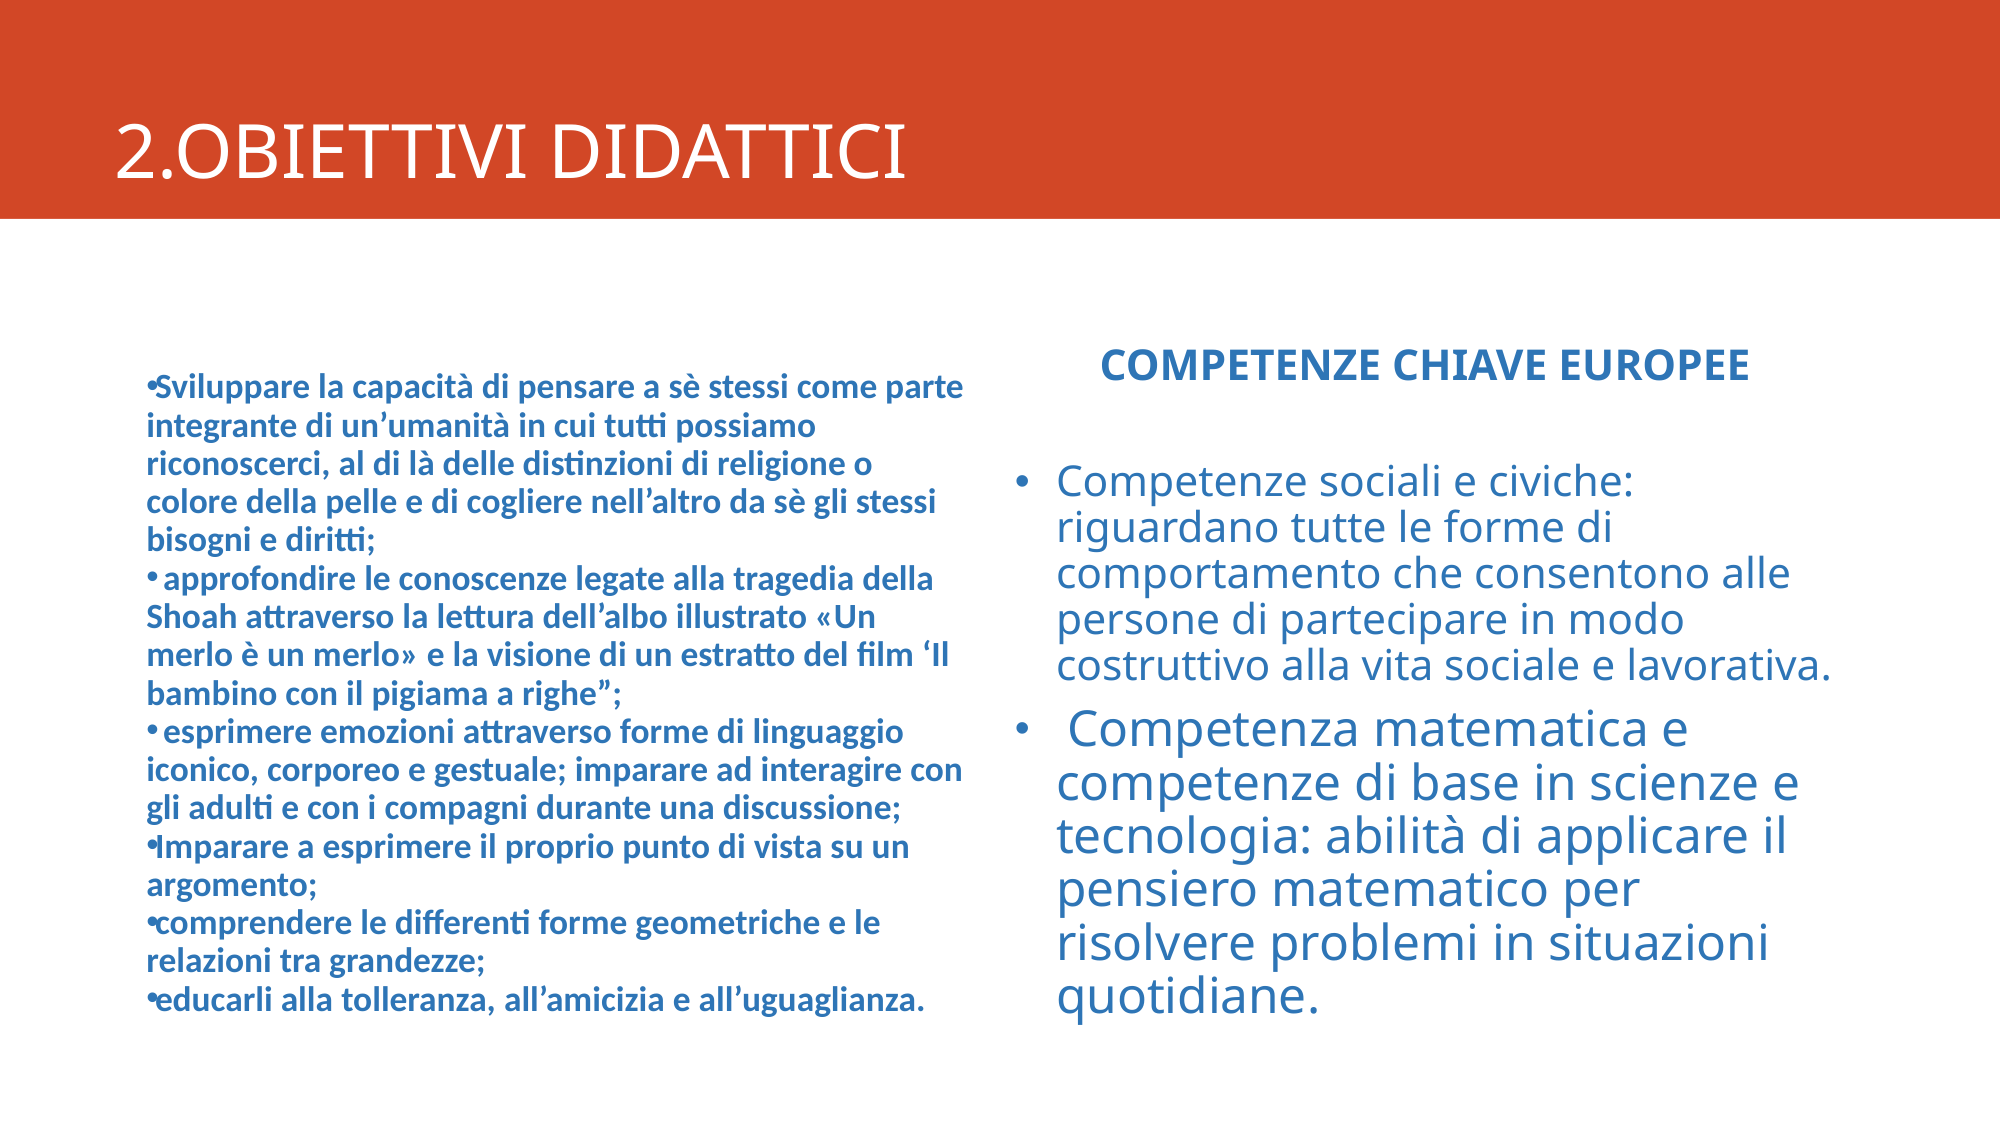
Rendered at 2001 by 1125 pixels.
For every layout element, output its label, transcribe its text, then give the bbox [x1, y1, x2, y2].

title 2.OBIETTIVI DIDATTICI [99, 0, 1863, 202]
list Sviluppare la capacità di pensare a sè stessi come parte integrante di un’umanità in cui tutti possiamo riconoscerci, al di là delle distinzioni di religione o colore della pelle e di cogliere nell’altro da sè gli stessi bisogni e diritti; approfondire le conoscenze legate alla tragedia della Shoah attraverso la lettura dell’albo illustrato «Un merlo è un merlo» e la visione di un estratto del film ‘Il bambino con il pigiama a righe”; esprimere emozioni attraverso forme di linguaggio iconico, corporeo e gestuale; imparare ad interagire con gli adulti e con i compagni durante una discussione; Imparare a esprimere il proprio punto di vista su un argomento; comprendere le differenti forme geometriche e le relazioni tra grandezze; educarli alla tolleranza, all’amicizia e all’uguaglianza. [131, 335, 982, 1050]
list COMPETENZE CHIAVE EUROPEE Competenze sociali e civiche: riguardano tutte le forme di comportamento che consentono alle persone di partecipare in modo costruttivo alla vita sociale e lavorativa. Competenza matematica e competenze di base in scienze e tecnologia: abilità di applicare il pensiero matematico per risolvere problemi in situazioni quotidiane. [999, 335, 1850, 1050]
